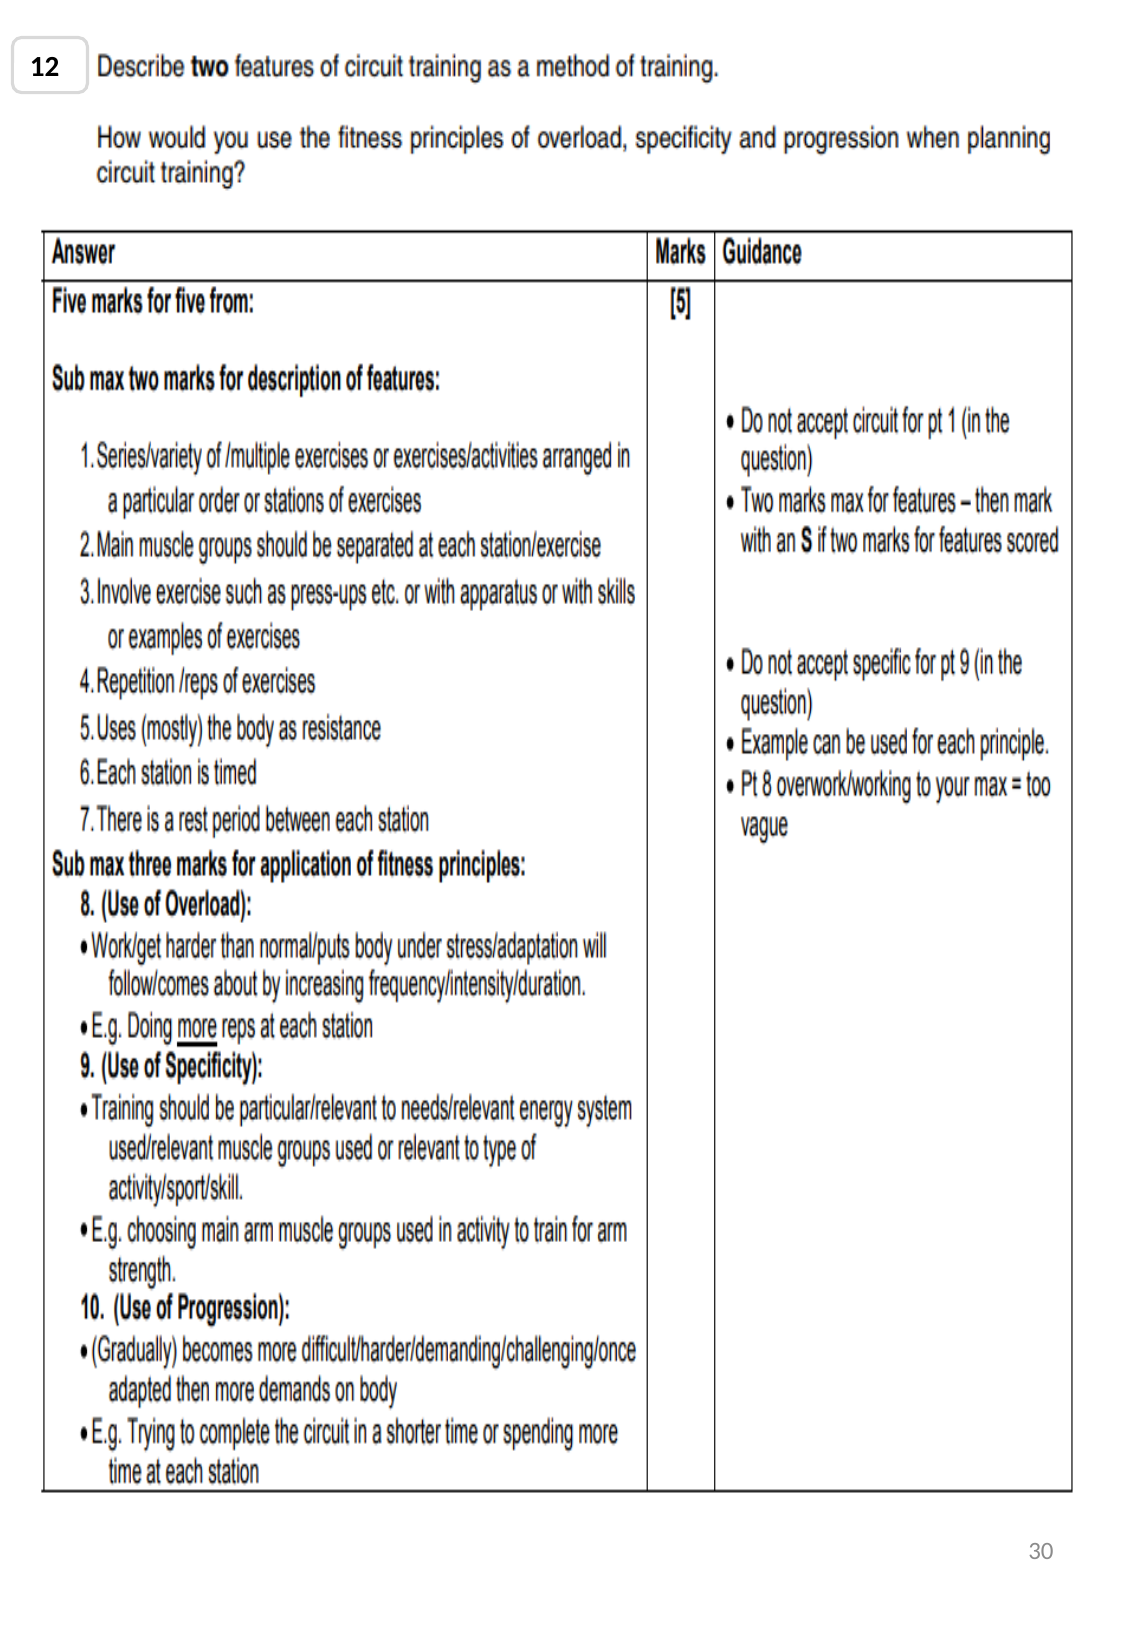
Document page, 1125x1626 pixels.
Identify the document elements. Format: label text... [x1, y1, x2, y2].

slide_number 30 [806, 1508, 1069, 1593]
picture [40, 42, 1101, 1501]
text_box 12 [12, 37, 86, 93]
